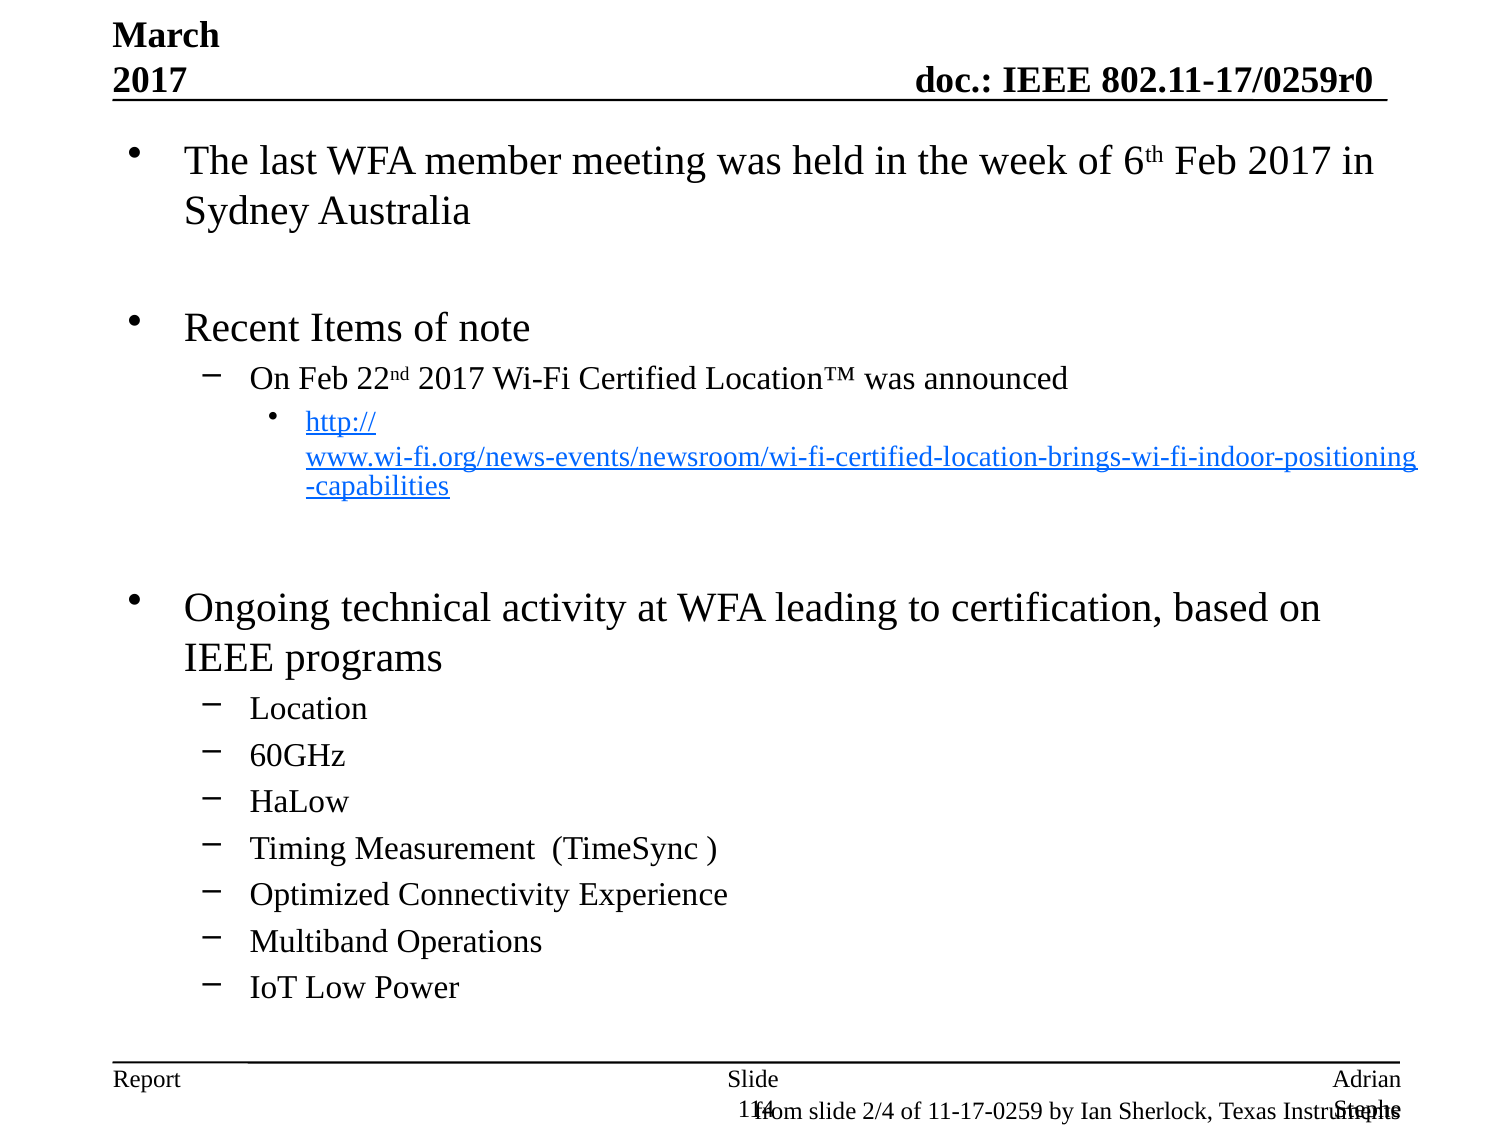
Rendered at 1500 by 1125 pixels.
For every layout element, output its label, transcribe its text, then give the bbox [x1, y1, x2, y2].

slide_number Slide 114 [711, 1061, 801, 1093]
text_box from slide 2/4 of 11-17-0259 by Ian Sherlock, Texas Instruments [343, 1087, 1417, 1125]
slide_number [111, 54, 269, 101]
list The last WFA member meeting was held in the week of 6th Feb 2017 in Sydney Australia Recent Items of note On Feb 22nd 2017 Wi-Fi Certified Location™ was announced http://www.wi-fi.org/news-events/newsroom/wi-fi-certified-location-brings-wi-fi-indoor-positioning-capabilities Ongoing technical activity at WFA leading to certification, based on IEEE programs Location 60GHz HaLow Timing Measurement (TimeSync ) Optimized Connectivity Experience Multiband Operations IoT Low Power [112, 125, 1436, 1012]
footer Adrian Stephens, Intel Corporation [1324, 1061, 1402, 1093]
